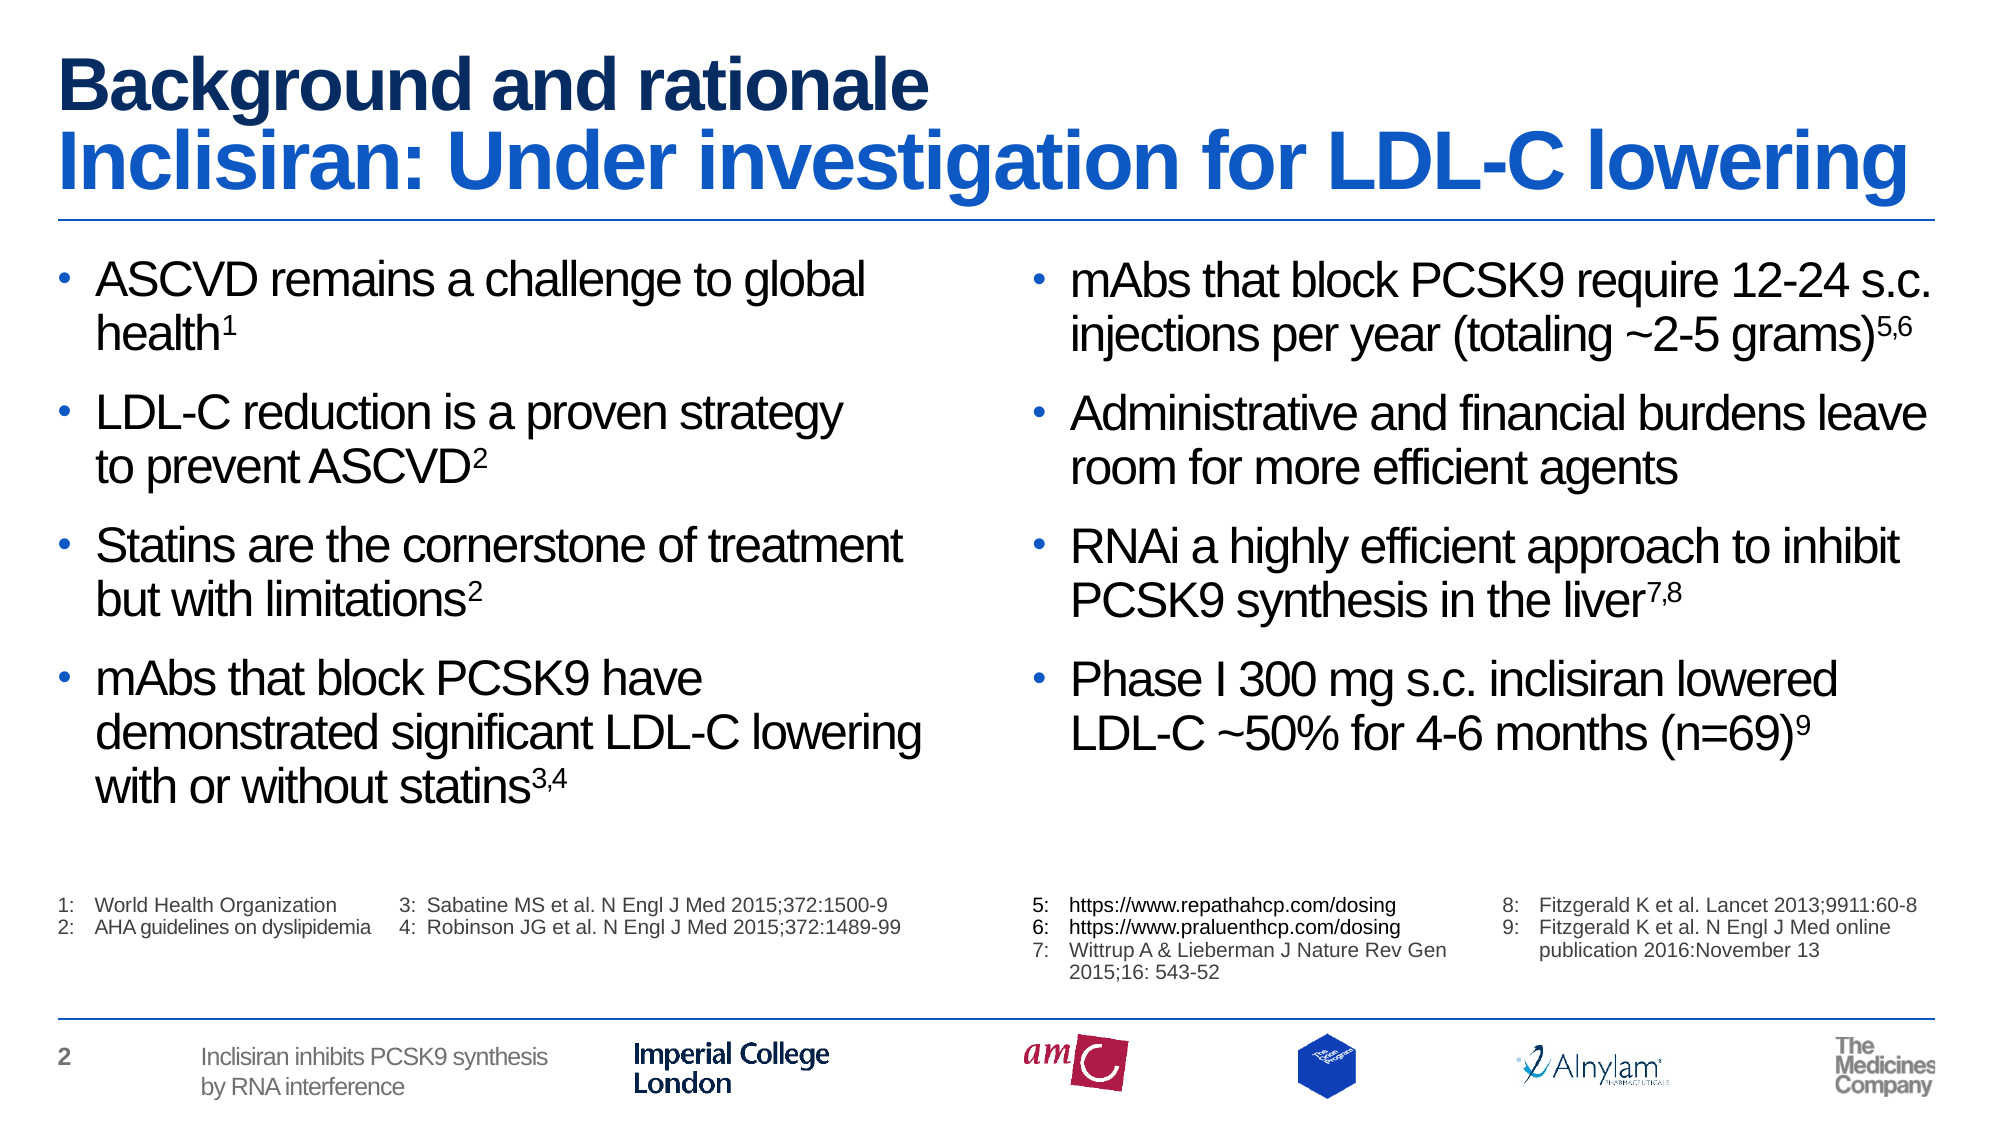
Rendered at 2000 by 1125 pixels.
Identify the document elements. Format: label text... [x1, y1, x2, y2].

text_box 8: Fitzgerald K et al. Lancet 2013;9911:60-8 9: Fitzgerald K et al. N Engl J Med online publication 2016:November 13 [1501, 893, 1956, 1009]
list ASCVD remains a challenge to global health1 LDL-C reduction is a proven strategy to prevent ASCVD2 Statins are the cornerstone of treatment but with limitations2 mAbs that block PCSK9 have demonstrated significant LDL-C lowering with or without statins3,4 [57, 253, 967, 968]
picture [1516, 1041, 1673, 1092]
text_box 1: World Health Organization 2: AHA guidelines on dyslipidemia [56, 893, 398, 1009]
picture [1298, 1033, 1356, 1099]
picture [614, 1022, 849, 1113]
picture [1011, 1027, 1139, 1095]
text_box 5: https://www.repathahcp.com/dosing 6: https://www.praluenthcp.com/dosing 7: Wittrup A & Lieberman J Nature Rev Gen 2015;16: 543-52 [1031, 893, 1486, 1009]
title Background and rationale Inclisiran: Under investigation for LDL-C lowering [57, 53, 1935, 222]
list mAbs that block PCSK9 require 12-24 s.c. injections per year (totaling ~2-5 grams)5,6 Administrative and financial burdens leave room for more efficient agents RNAi a highly efficient approach to inhibit PCSK9 synthesis in the liver7,8 Phase I 300 mg s.c. inclisiran lowered LDL-C ~50% for 4-6 months (n=69)9 [1032, 254, 1935, 969]
text_box 3: Sabatine MS et al. N Engl J Med 2015;372:1500-9 4: Robinson JG et al. N Engl J Med 2015;372:1489-99 [398, 893, 934, 1009]
